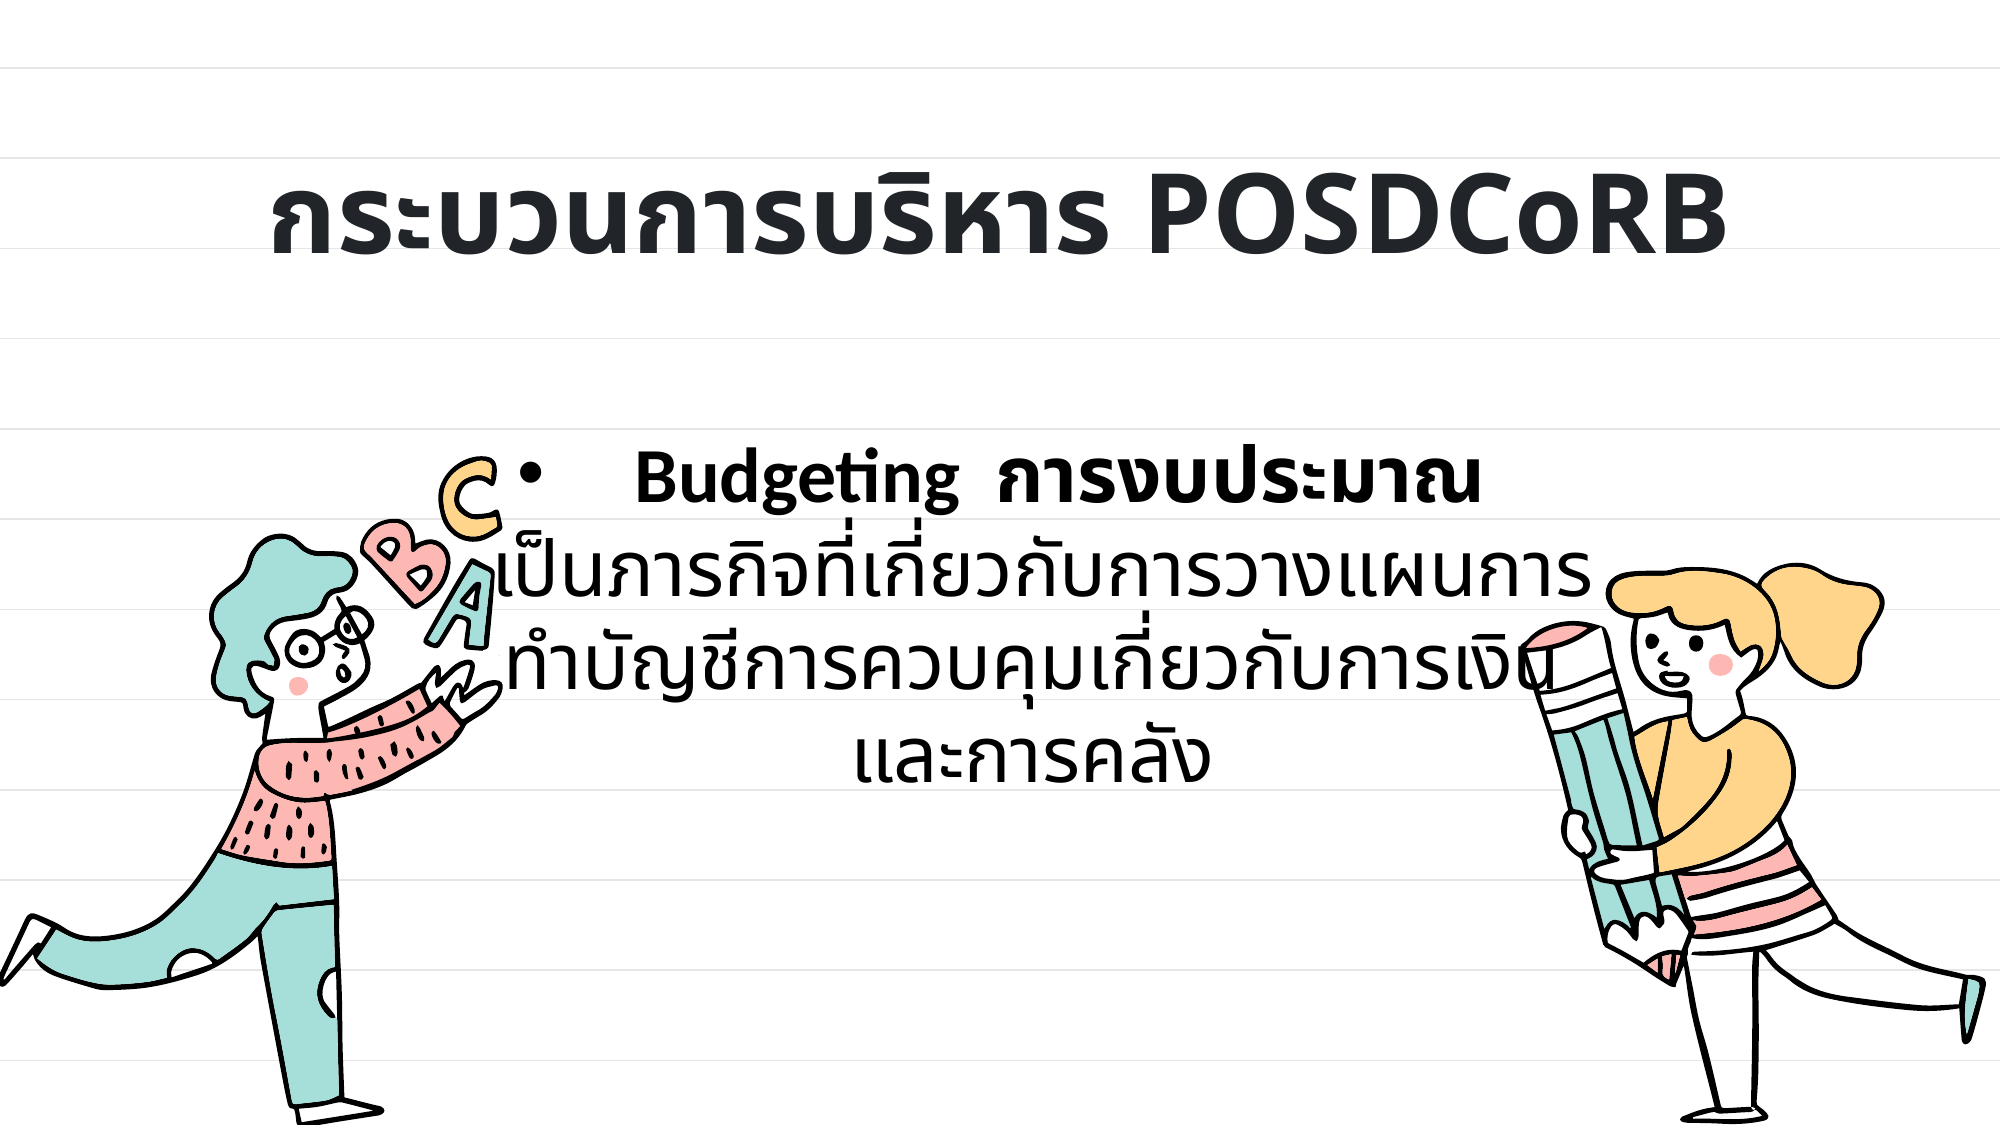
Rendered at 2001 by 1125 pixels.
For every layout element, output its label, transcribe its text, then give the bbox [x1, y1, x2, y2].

subtitle Budgeting การงบประมาณ เป็นภารกิจที่เกี่ยวกับการวางแผนการทำบัญชีการควบคุมเกี่ยวกับการเงินและการคลัง [444, 404, 1621, 856]
title กระบวนการบริหาร POSDCoRB [228, 137, 1772, 298]
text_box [0, 508, 568, 1125]
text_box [1519, 562, 1988, 1125]
